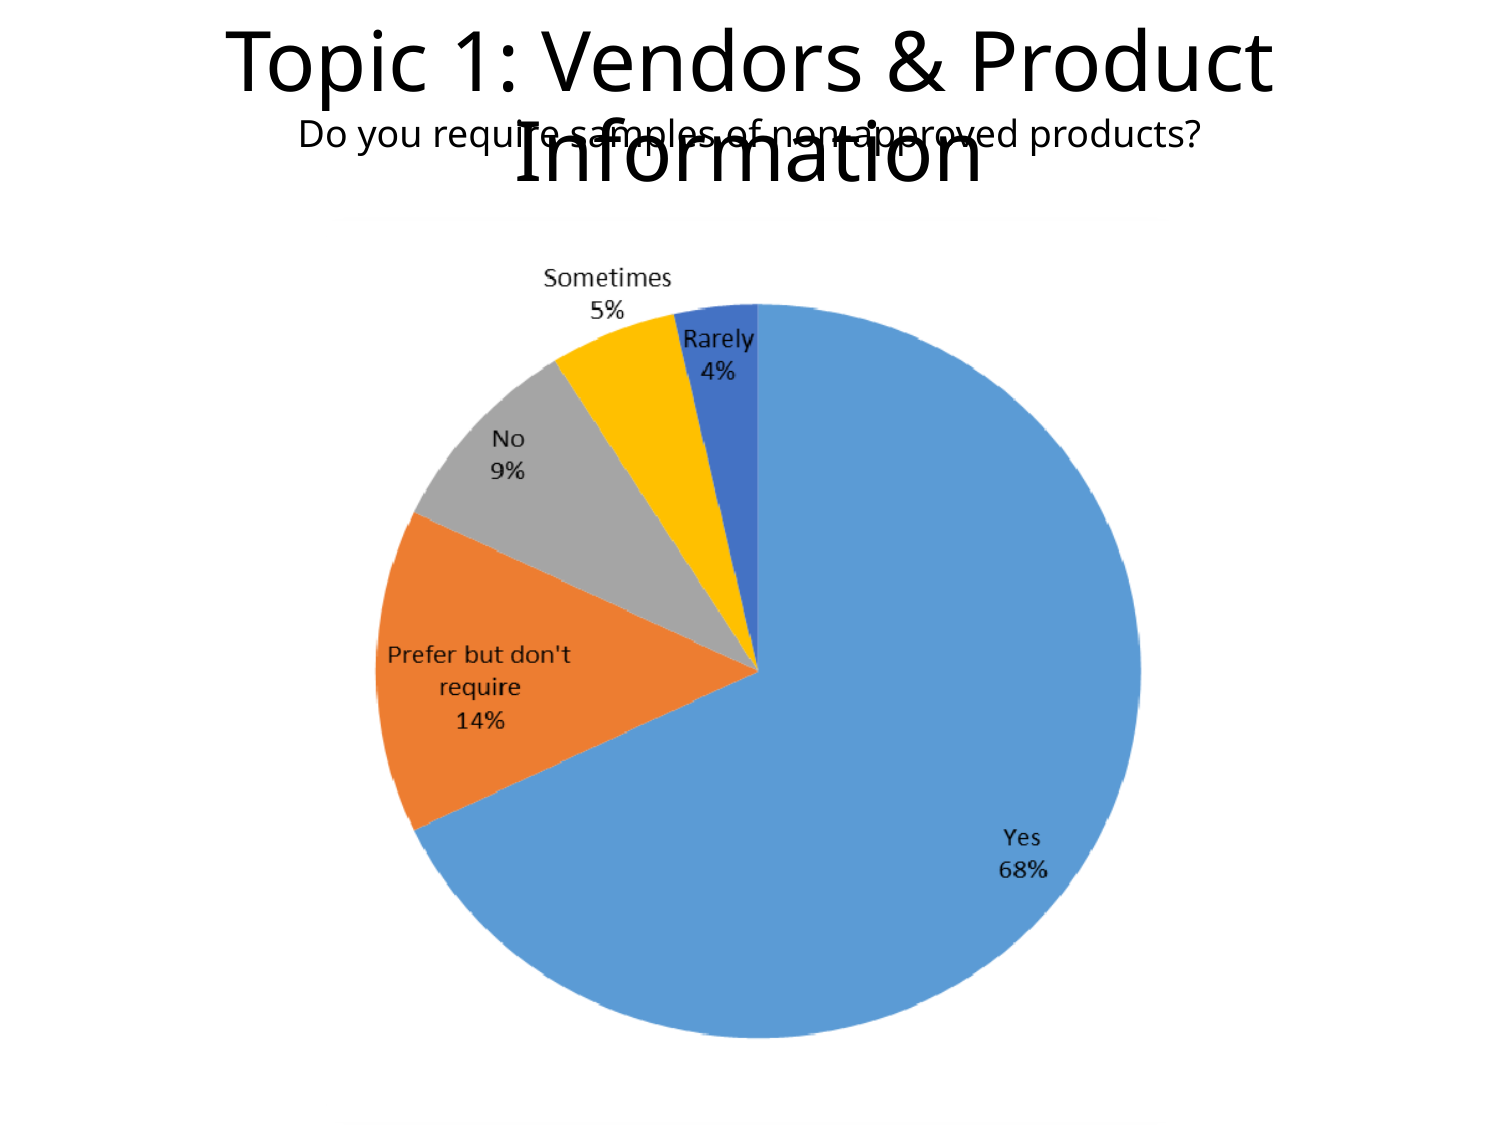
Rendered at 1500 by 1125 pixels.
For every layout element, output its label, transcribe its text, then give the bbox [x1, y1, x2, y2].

text_box Do you require samples of non-approved products? [15, 135, 1485, 163]
picture [325, 216, 1175, 1125]
text_box Topic 1: Vendors & Product Information [15, 12, 1485, 135]
